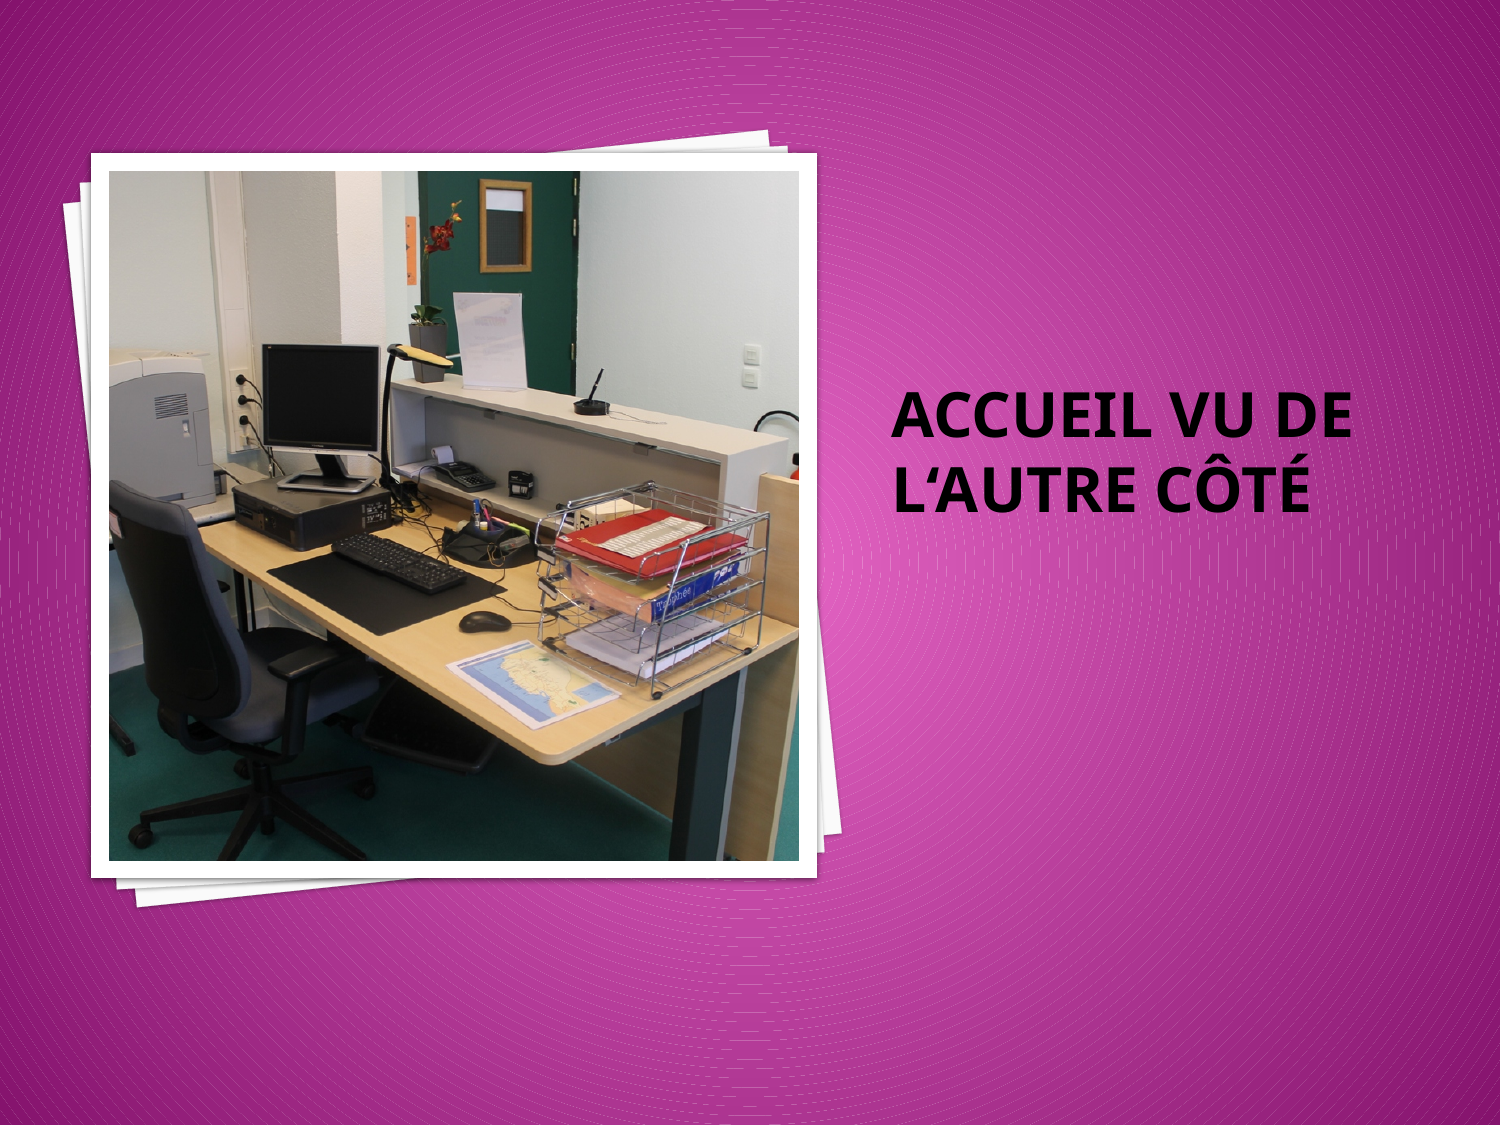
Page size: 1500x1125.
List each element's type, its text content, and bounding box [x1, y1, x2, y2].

picture [108, 170, 800, 862]
title Accueil vu de l‘autre côté [884, 187, 1447, 525]
